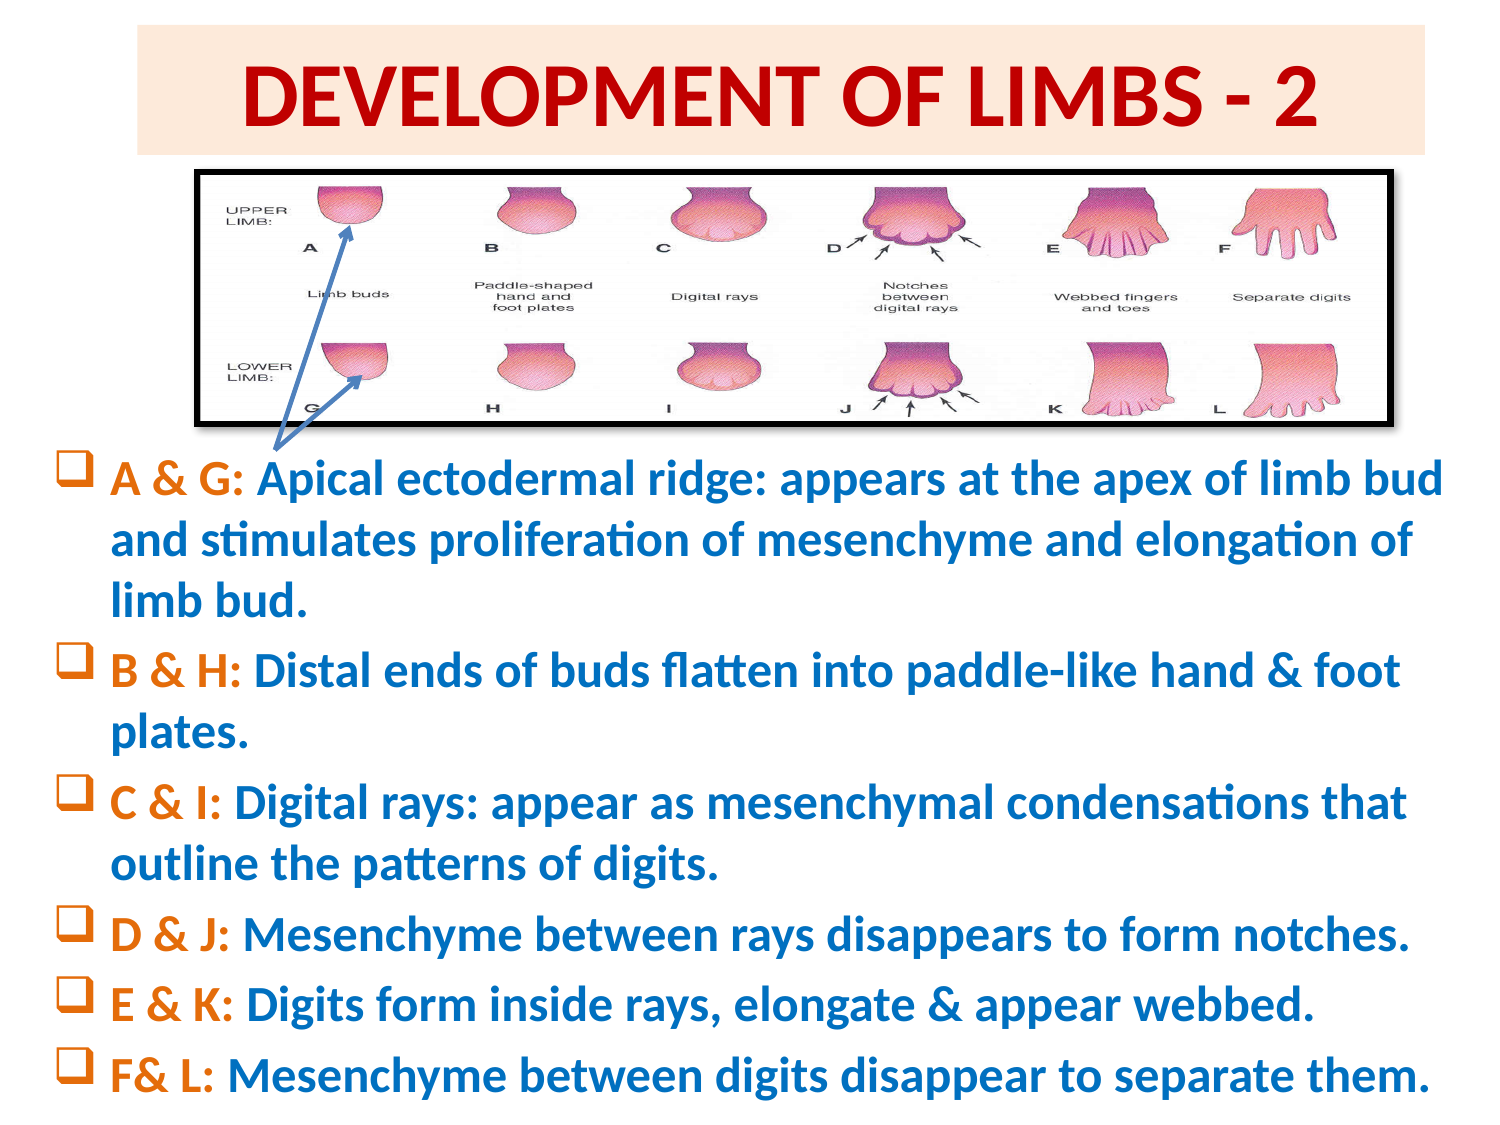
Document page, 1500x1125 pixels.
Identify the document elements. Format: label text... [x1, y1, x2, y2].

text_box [199, 299, 426, 376]
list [199, 174, 1388, 422]
list A & G: Apical ectodermal ridge: appears at the apex of limb bud and stimulates proliferation of mesenchyme and elongation of limb bud. B & H: Distal ends of buds flatten into paddle-like hand & foot plates. C & I: Digital rays: appear as mesenchymal condensations that outline the patterns of digits. D & J: Mesenchyme between rays disappears to form notches. E & K: Digits form inside rays, elongate & appear webbed. F& L: Mesenchyme between digits disappear to separate them. [37, 437, 1475, 1125]
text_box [274, 374, 363, 451]
title DEVELOPMENT OF LIMBS - 2 [137, 24, 1425, 155]
